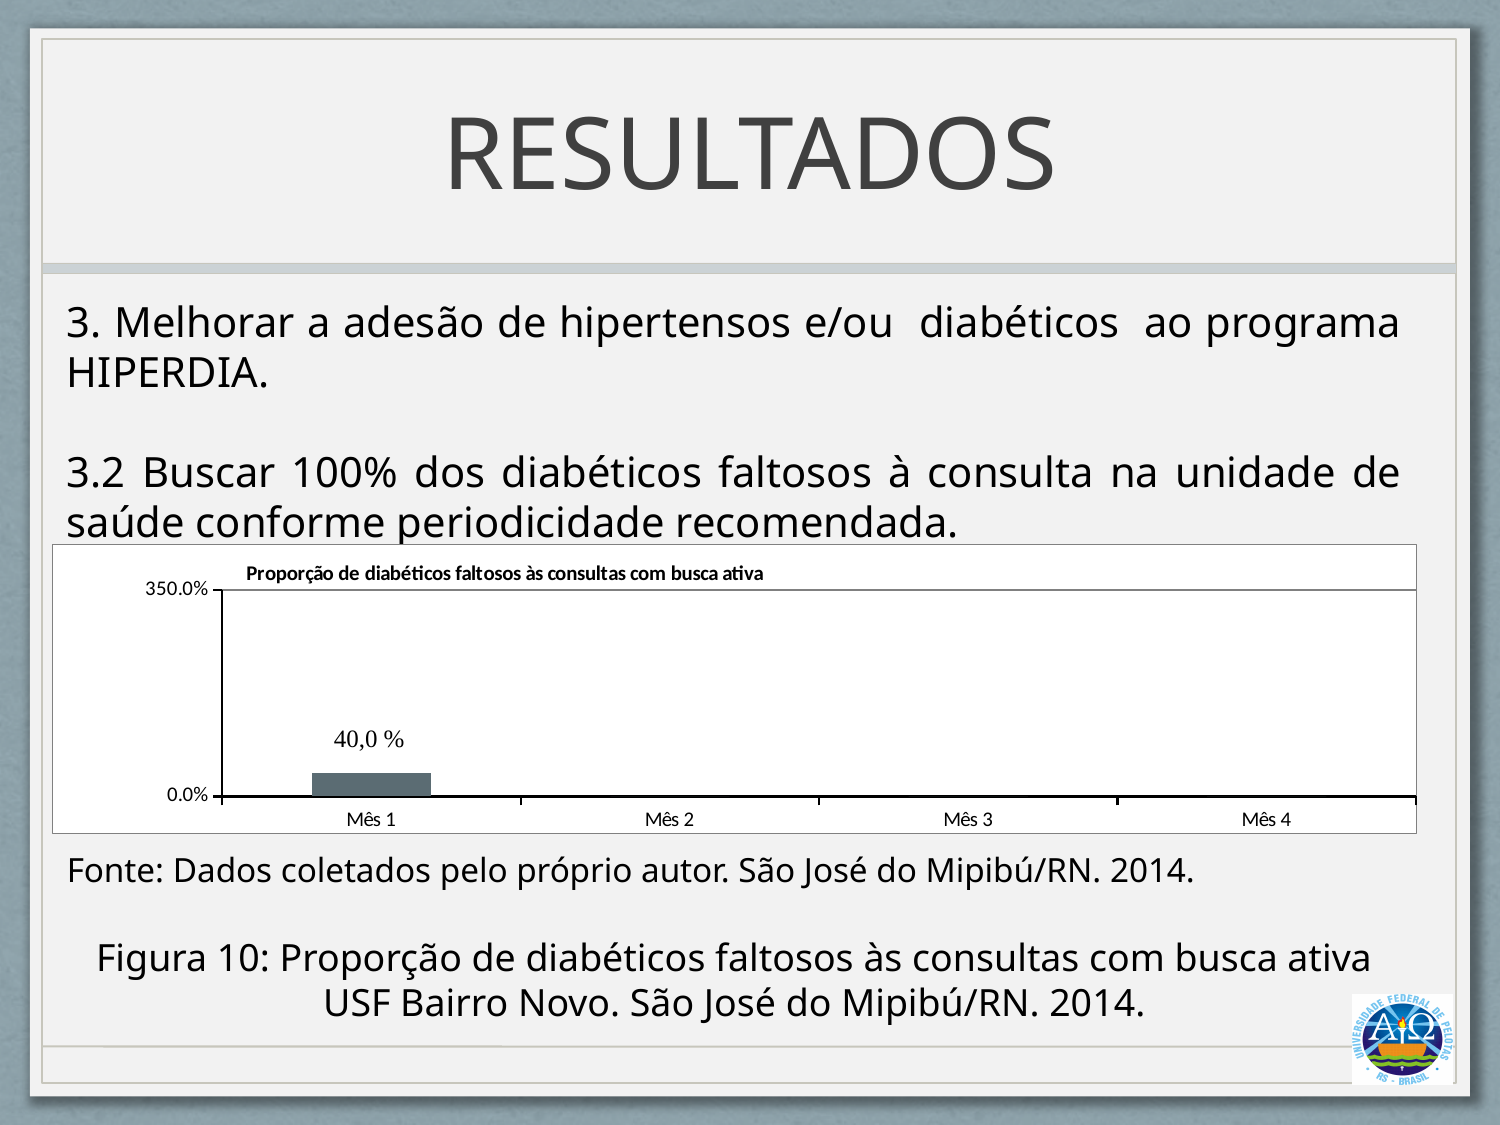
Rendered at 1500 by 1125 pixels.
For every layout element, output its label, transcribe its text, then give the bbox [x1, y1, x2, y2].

text_box 3. Melhorar a adesão de hipertensos e/ou diabéticos ao programa HIPERDIA. 3.2 Buscar 100% dos diabéticos faltosos à consulta na unidade de saúde conforme periodicidade recomendada. [52, 288, 1417, 537]
title RESULTADOS [147, 40, 1353, 260]
chart [51, 543, 1418, 834]
text_box Fonte: Dados coletados pelo próprio autor. São José do Mipibú/RN. 2014. Figura 10: Proporção de diabéticos faltosos às consultas com busca ativa USF Bairro Novo. São José do Mipibú/RN. 2014. [52, 842, 1417, 1032]
picture [1352, 994, 1454, 1086]
